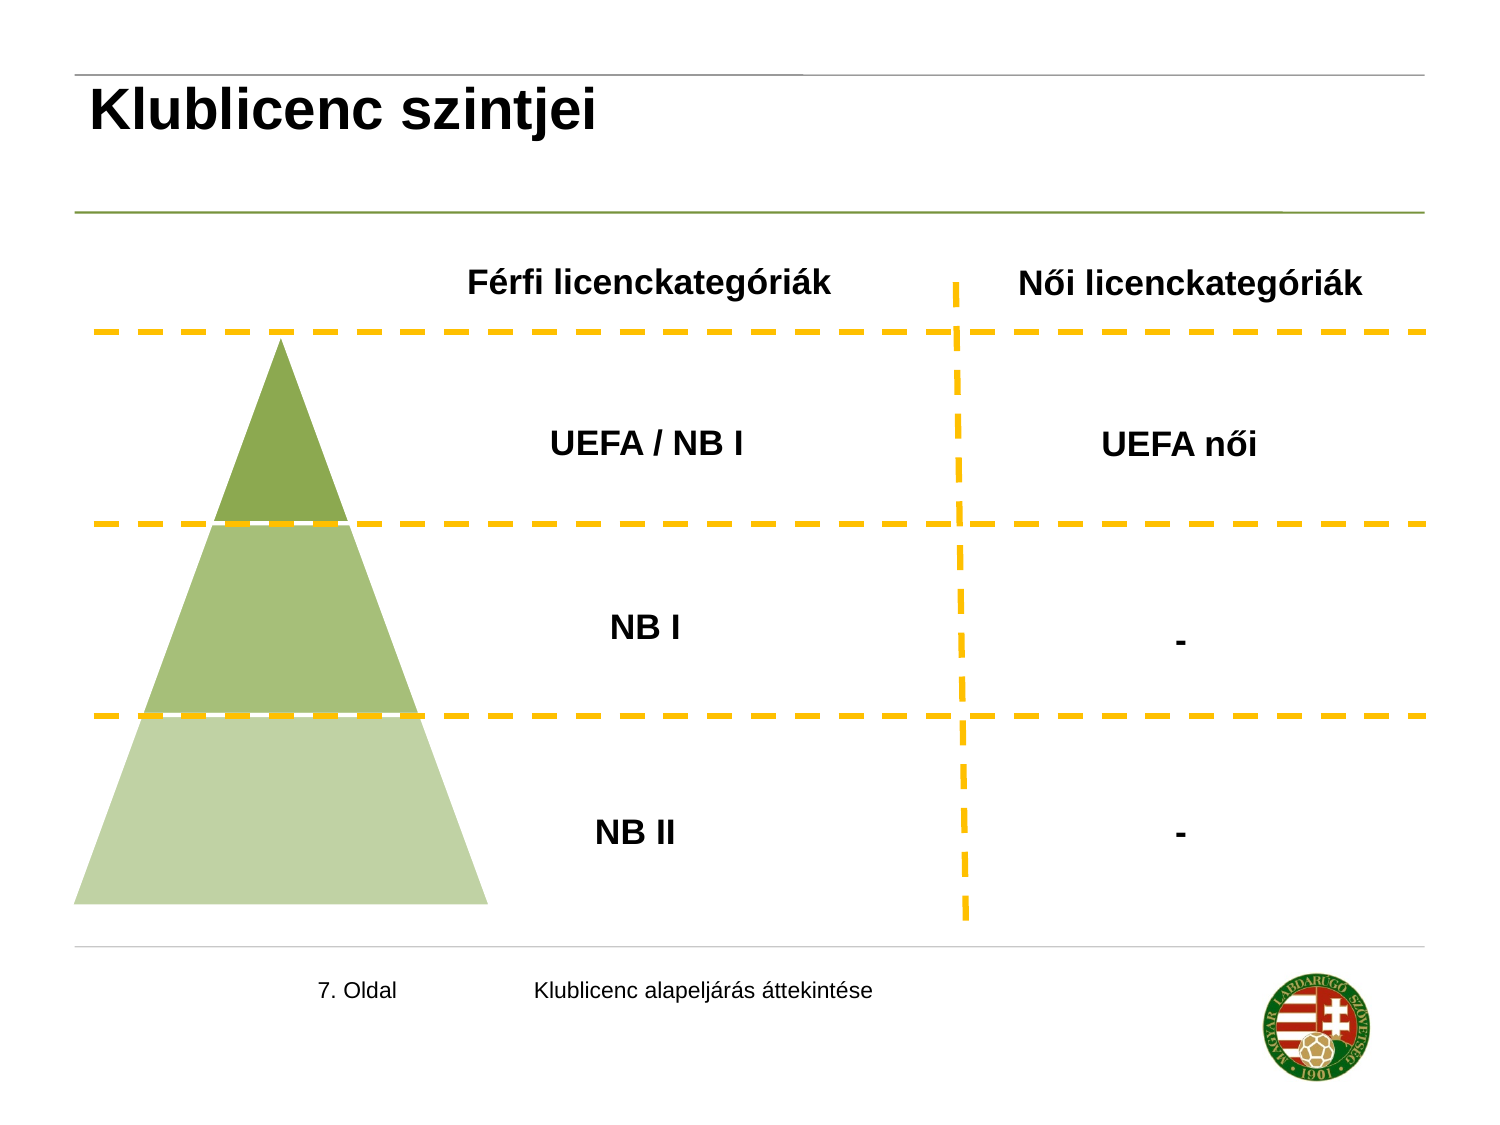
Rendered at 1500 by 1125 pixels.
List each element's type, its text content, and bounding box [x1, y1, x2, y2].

text_box - [1086, 609, 1275, 667]
text_box NB I [595, 596, 702, 654]
text_box Férfi licenckategóriák [452, 251, 857, 309]
text_box UEFA női [1086, 413, 1275, 472]
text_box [70, 331, 492, 907]
text_box Klublicenc szintjei [75, 75, 1426, 217]
text_box NB II [580, 801, 717, 859]
picture [1262, 972, 1372, 1082]
text_box Női licenckategóriák [1003, 252, 1408, 310]
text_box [955, 281, 967, 331]
text_box UEFA / NB I [535, 413, 821, 471]
text_box - [1086, 801, 1275, 859]
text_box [955, 341, 967, 921]
